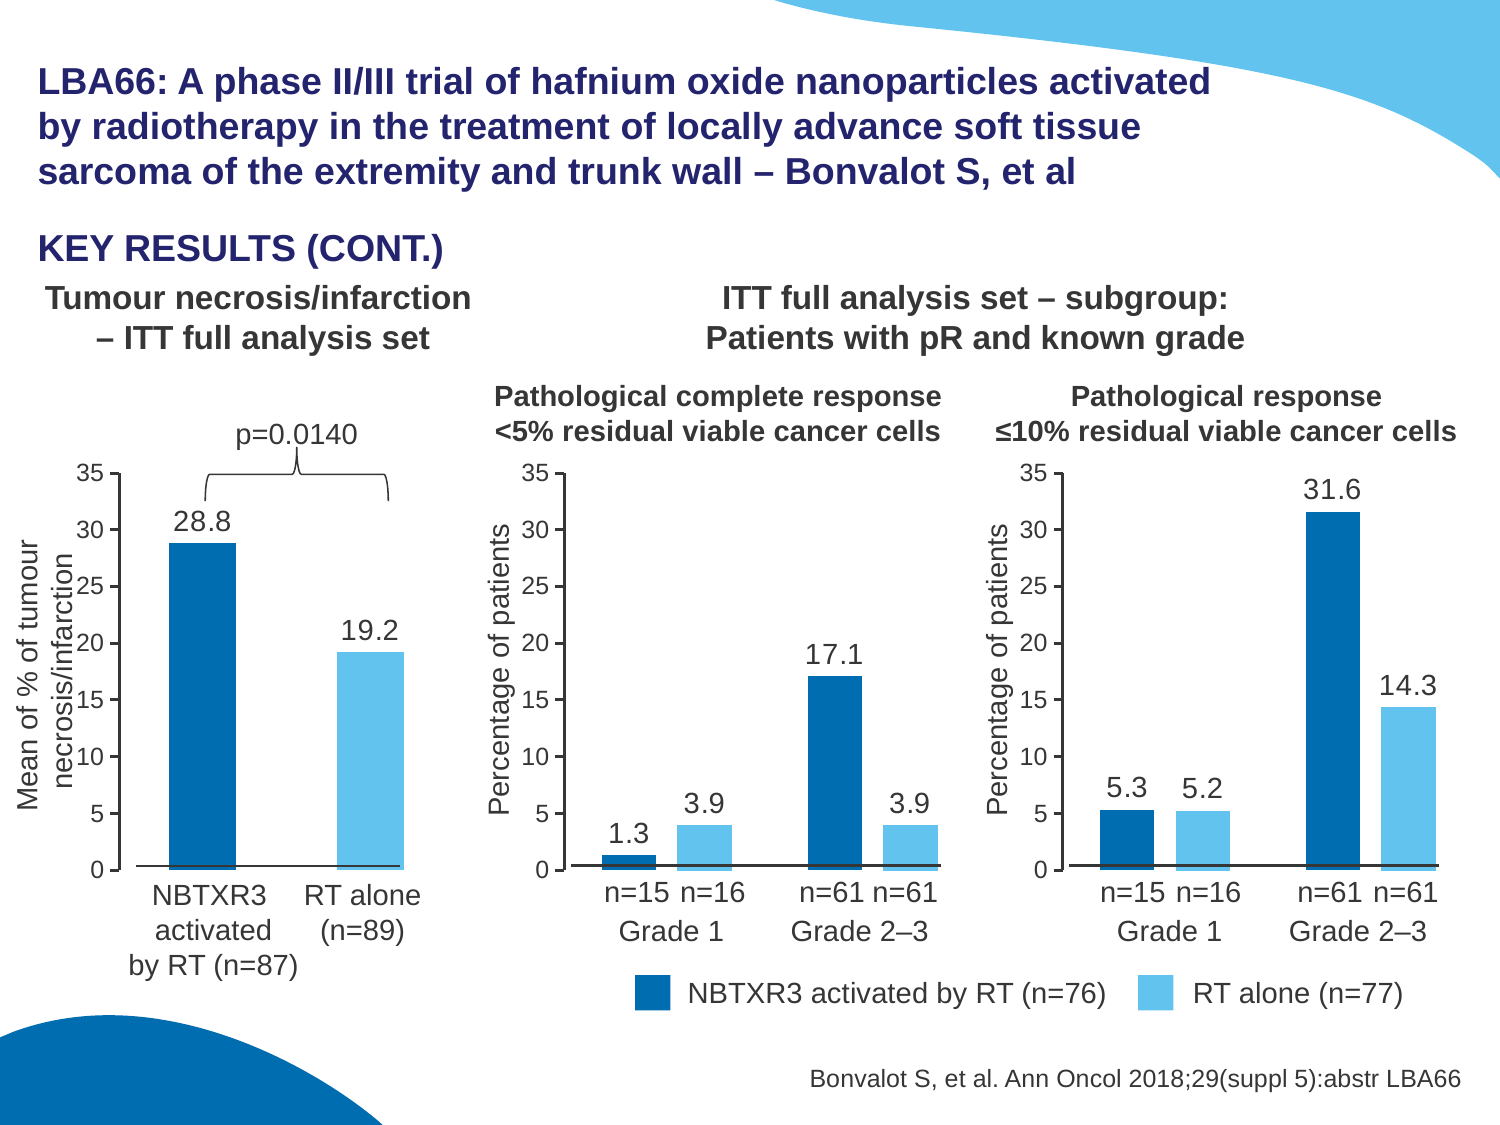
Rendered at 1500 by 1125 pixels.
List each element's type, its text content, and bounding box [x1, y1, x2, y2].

text_box RT alone (n=89) [289, 901, 437, 954]
chart [68, 450, 463, 893]
text_box ITT full analysis set – subgroup: Patients with pR and known grade [690, 268, 1261, 364]
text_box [634, 967, 1420, 1019]
text_box p=0.0140 [220, 407, 373, 449]
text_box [970, 450, 1484, 956]
text_box Bonvalot S, et al. Ann Oncol 2018;29(suppl 5):abstr LBA66 [809, 1062, 1463, 1093]
text_box Pathological response ≤10% residual viable cancer cells [980, 369, 1473, 449]
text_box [472, 450, 969, 956]
list KEY RESULTS (CONT.) [37, 827, 1463, 1088]
text_box NBTXR3 activated by RT (n=87) [113, 901, 314, 989]
list KEY RESULTS (CONT.) [37, 216, 1463, 516]
title LBA66: A phase II/III trial of hafnium oxide nanoparticles activated by radiotherapy in the treatment of locally advance soft tissue sarcoma of the extremity and trunk wall – Bonvalot S, et al [37, 37, 1261, 192]
text_box Mean of % of tumour necrosis/infarction [0, 516, 63, 827]
text_box Tumour necrosis/infarction – ITT full analysis set [29, 268, 488, 364]
text_box Pathological complete response <5% residual viable cancer cells [479, 369, 958, 449]
